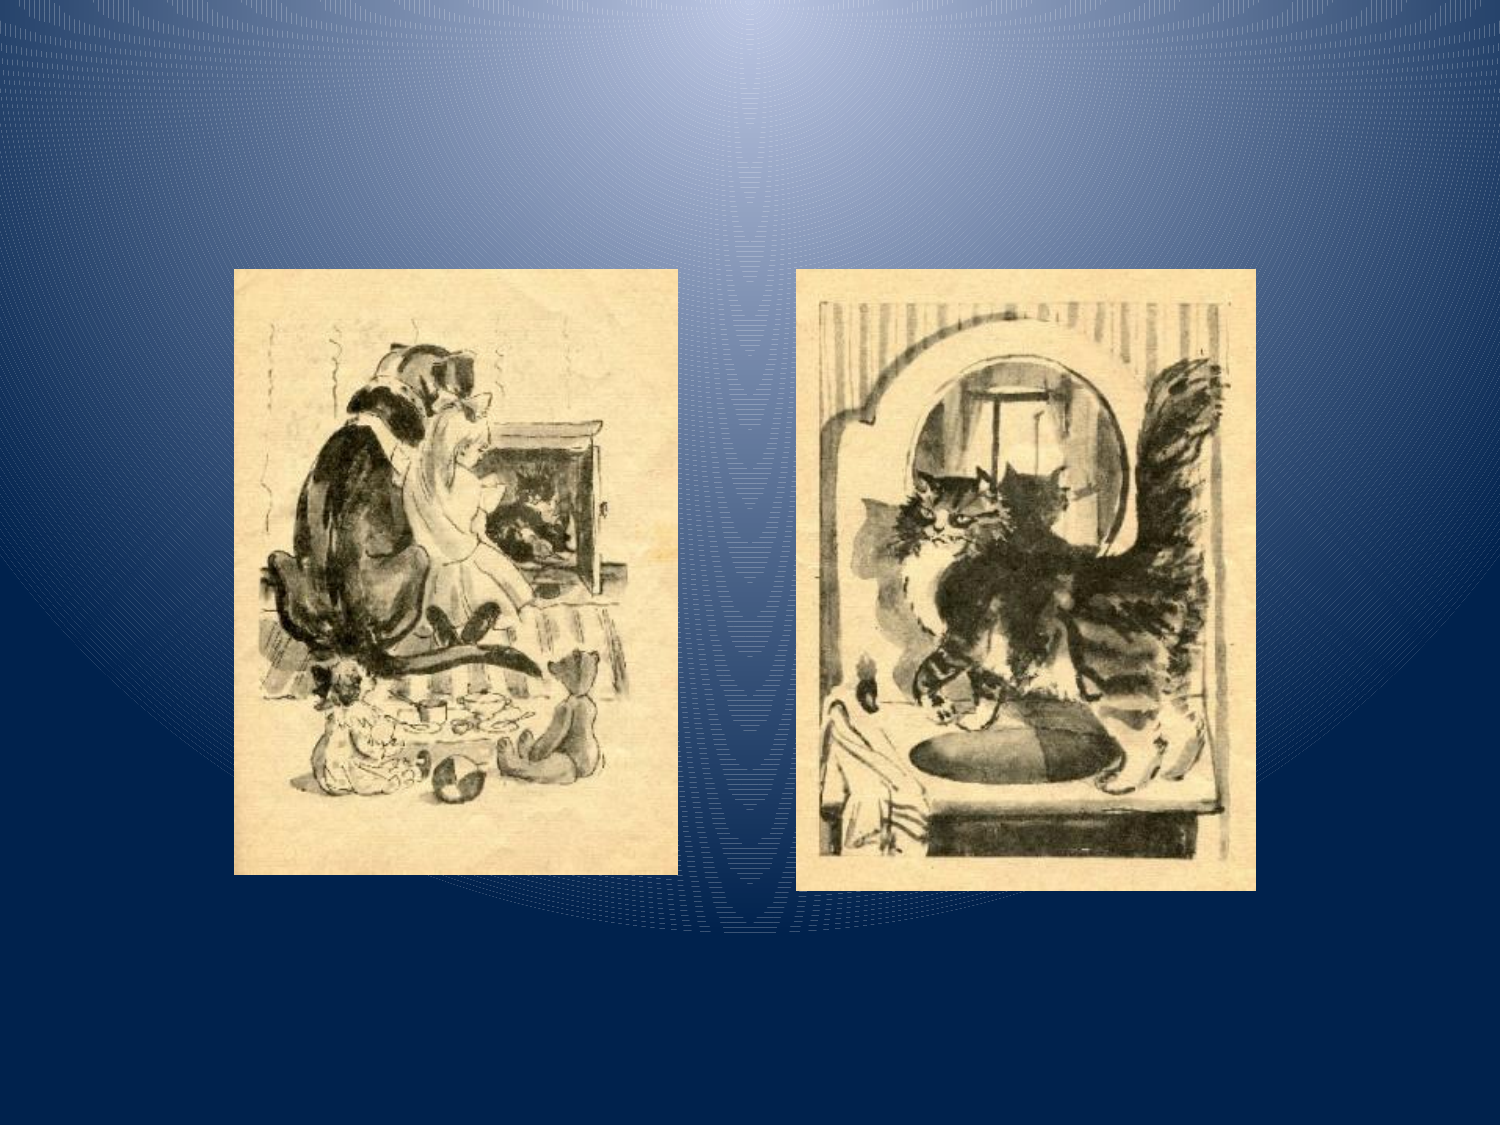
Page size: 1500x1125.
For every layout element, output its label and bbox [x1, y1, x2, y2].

picture [234, 269, 678, 875]
picture [796, 269, 1256, 891]
